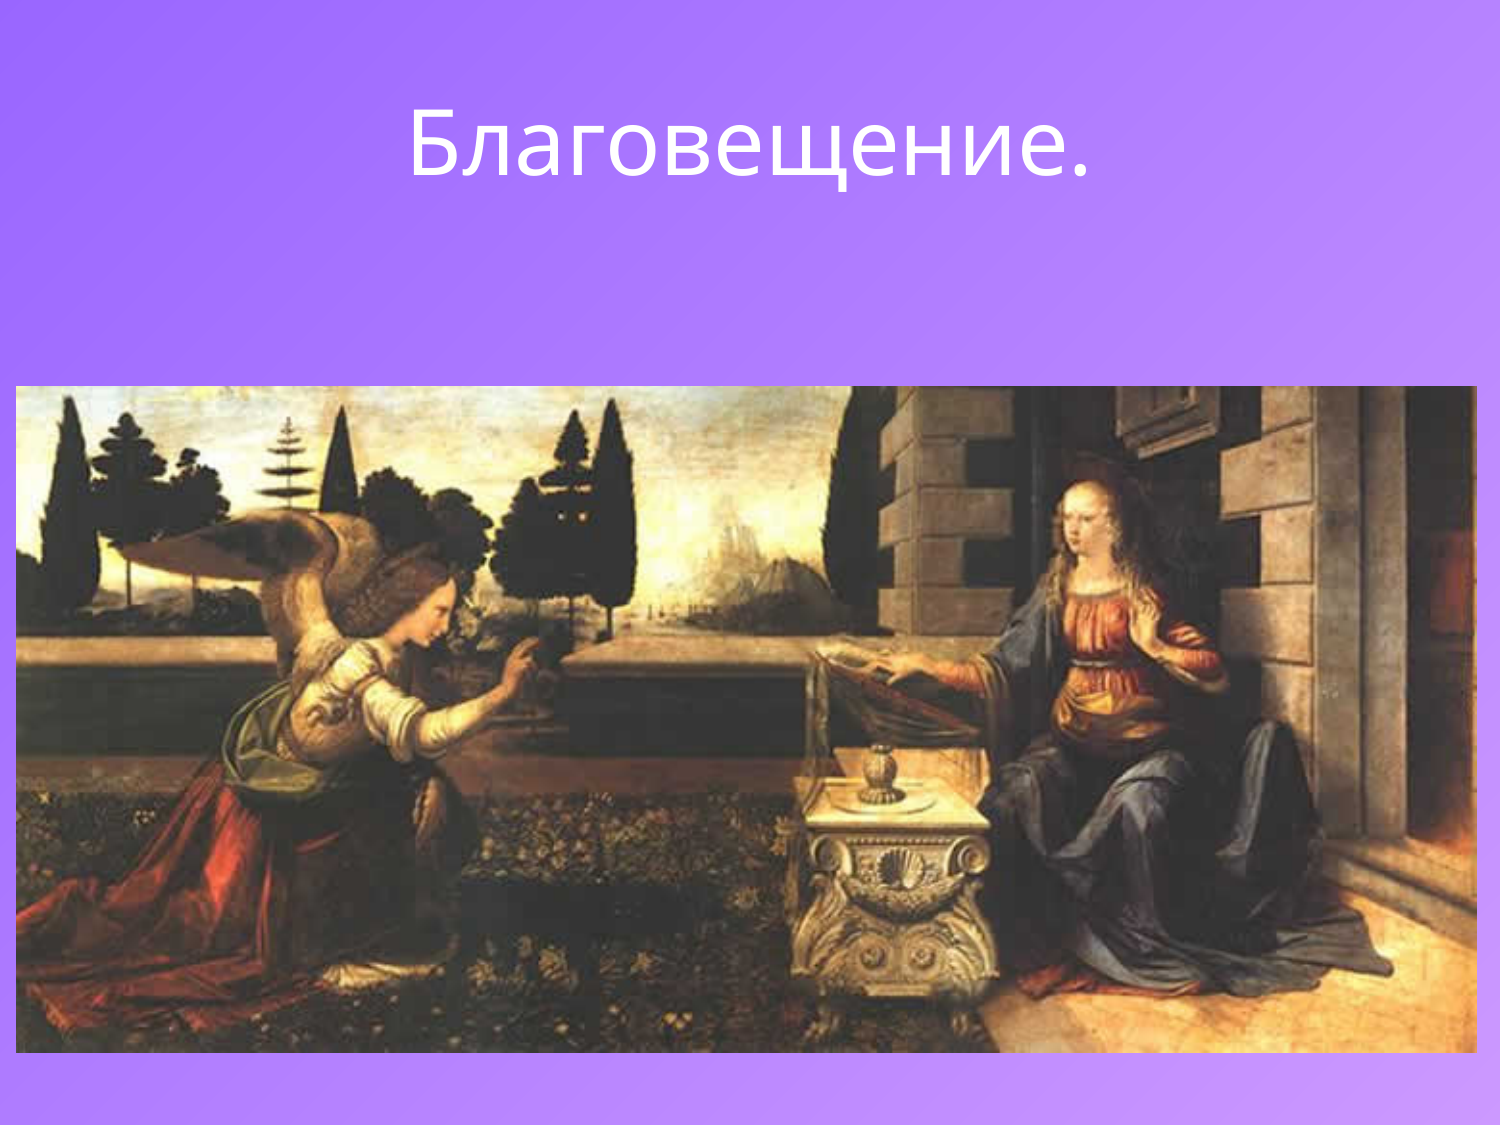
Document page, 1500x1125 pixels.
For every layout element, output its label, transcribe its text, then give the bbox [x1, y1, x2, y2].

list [16, 386, 1477, 1053]
title Благовещение. [75, 45, 1425, 233]
